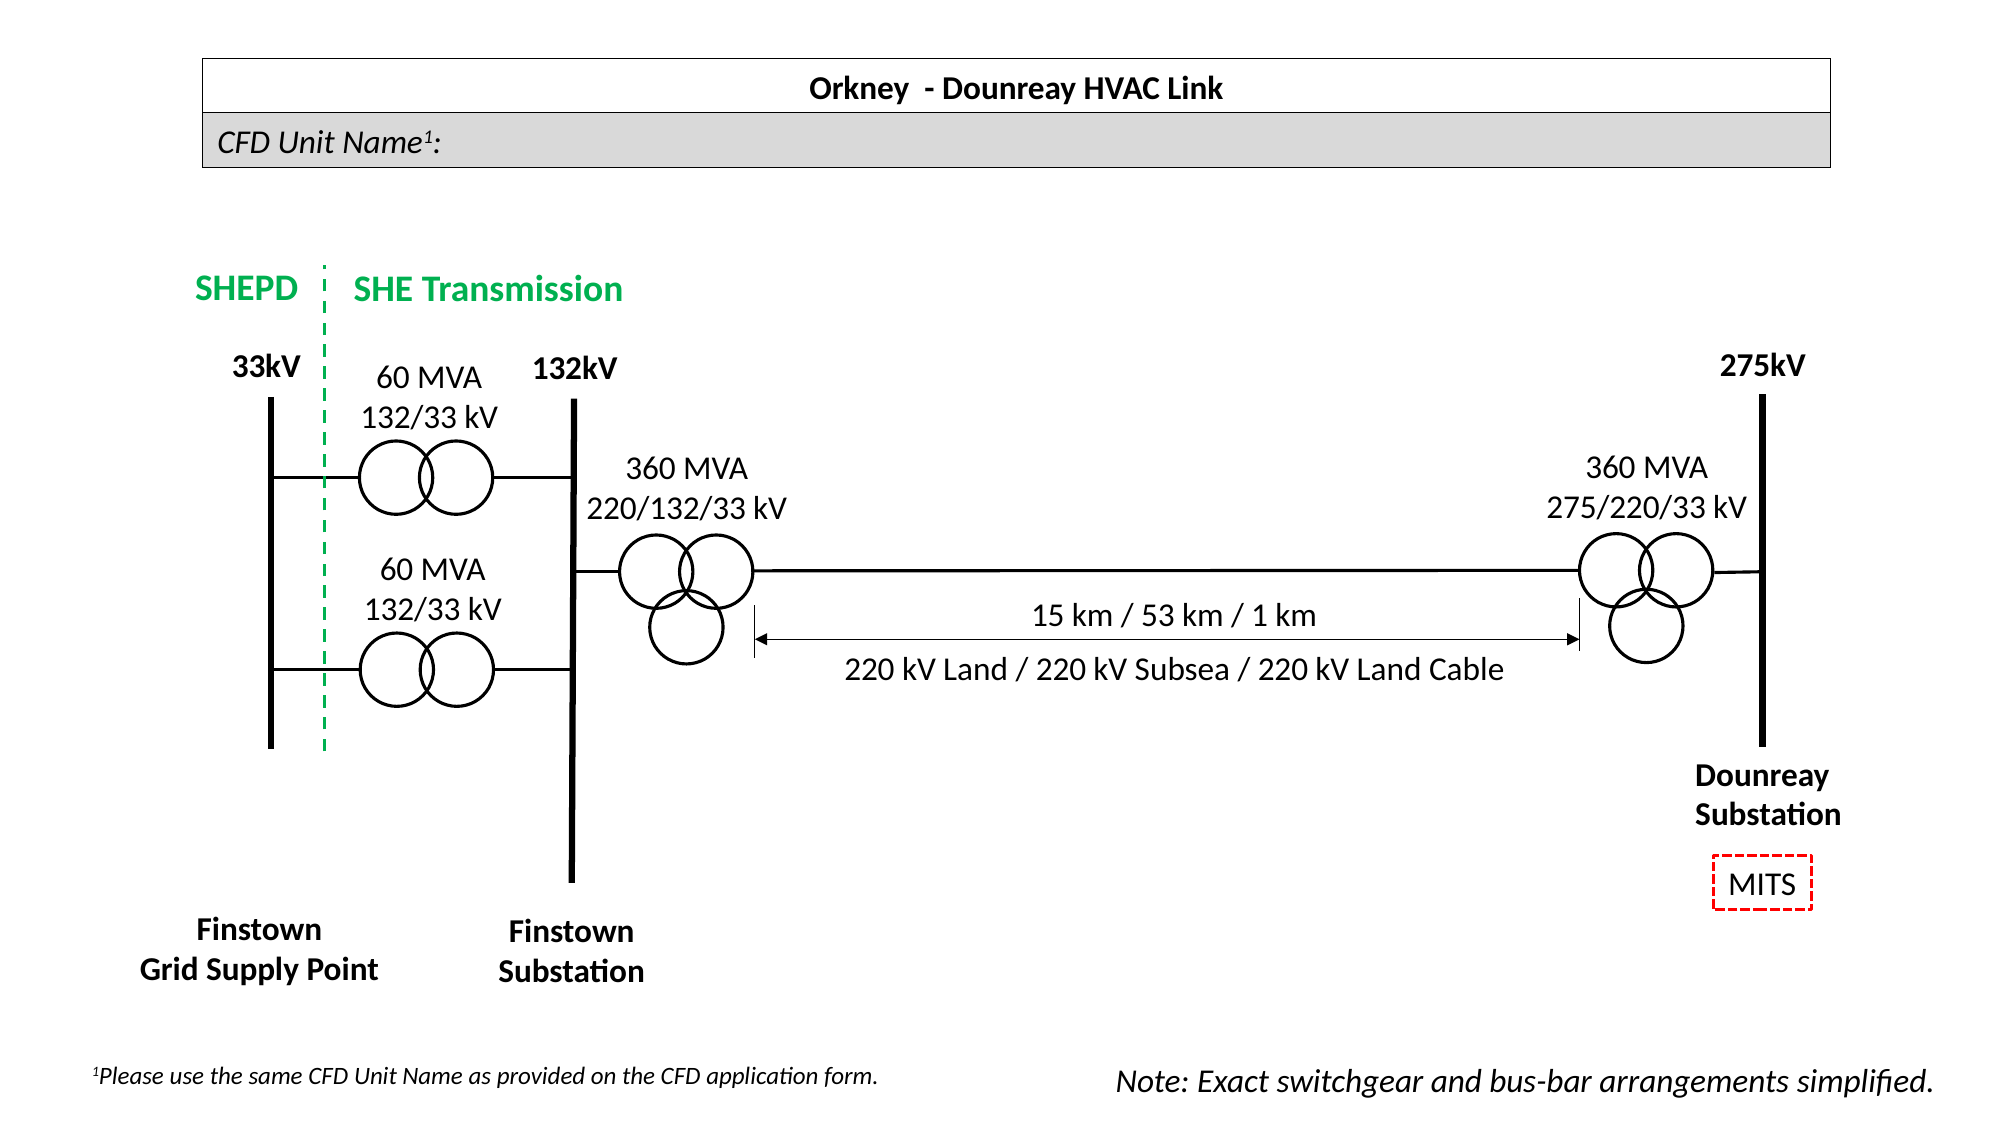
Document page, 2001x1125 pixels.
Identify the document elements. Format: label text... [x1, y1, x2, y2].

text_box 220 kV Land / 220 kV Subsea / 220 kV Land Cable [829, 640, 1521, 694]
text_box 360 MVA 220/132/33 kV [574, 439, 809, 534]
text_box MITS [1713, 855, 1812, 910]
text_box Finstown Substation [483, 902, 661, 997]
text_box Note: Exact switchgear and bus-bar arrangements simplified. [1100, 1051, 1952, 1107]
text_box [360, 632, 494, 707]
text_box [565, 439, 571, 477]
text_box SHEPD [180, 255, 314, 316]
text_box 15 km / 53 km / 1 km [1016, 585, 1333, 639]
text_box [619, 534, 753, 664]
text_box 360 MVA 275/220/33 kV [1525, 437, 1762, 533]
text_box Dounreay Substation [1680, 745, 1857, 840]
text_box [1579, 533, 1713, 663]
text_box 33kV [217, 336, 324, 392]
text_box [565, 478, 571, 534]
text_box 360 MVA 275/220/33 kV [1763, 437, 1769, 533]
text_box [359, 440, 493, 515]
text_box 1Please use the same CFD Unit Name as provided on the CFD application form. [77, 1051, 896, 1097]
text_box 60 MVA 132/33 kV [333, 539, 533, 635]
text_box Finstown Grid Supply Point [124, 900, 395, 1035]
text_box 132kV [517, 338, 633, 394]
text_box CFD Unit Name1: [202, 112, 1831, 168]
text_box 60 MVA 132/33 kV [329, 347, 529, 443]
text_box 275kV [1705, 336, 1821, 391]
text_box SHE Transmission [338, 256, 639, 316]
text_box Orkney - Dounreay HVAC Link [202, 58, 1831, 112]
